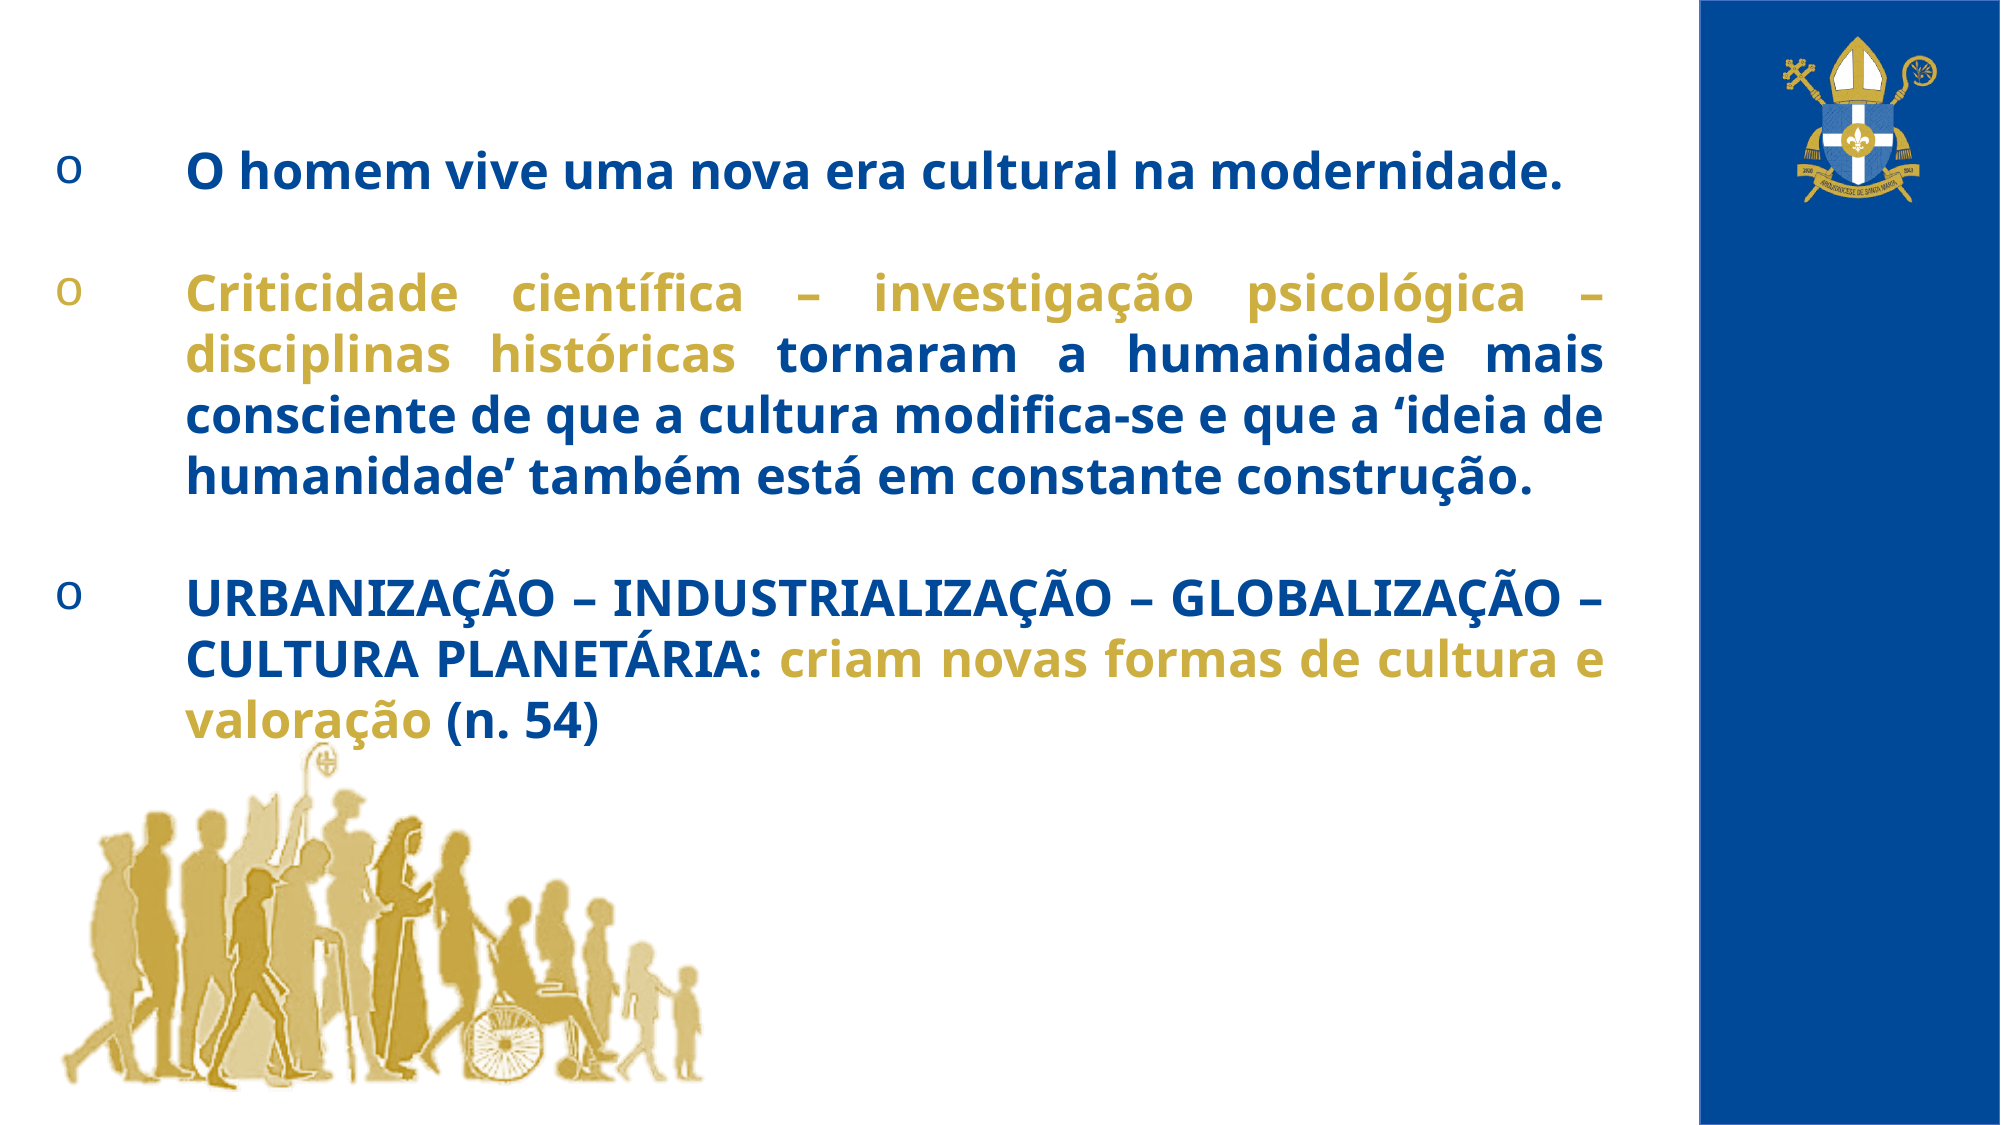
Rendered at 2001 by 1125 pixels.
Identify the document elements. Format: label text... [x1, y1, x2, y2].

text_box [1699, 0, 2000, 1125]
picture [0, 741, 909, 1092]
text_box O homem vive uma nova era cultural na modernidade. Criticidade científica – investigação psicológica – disciplinas históricas tornaram a humanidade mais consciente de que a cultura modifica-se e que a ‘ideia de humanidade’ também está em constante construção. URBANIZAÇÃO – INDUSTRIALIZAÇÃO – GLOBALIZAÇÃO – CULTURA PLANETÁRIA: criam novas formas de cultura e valoração (n. 54) [39, 118, 1622, 1125]
picture [1700, 0, 2000, 279]
